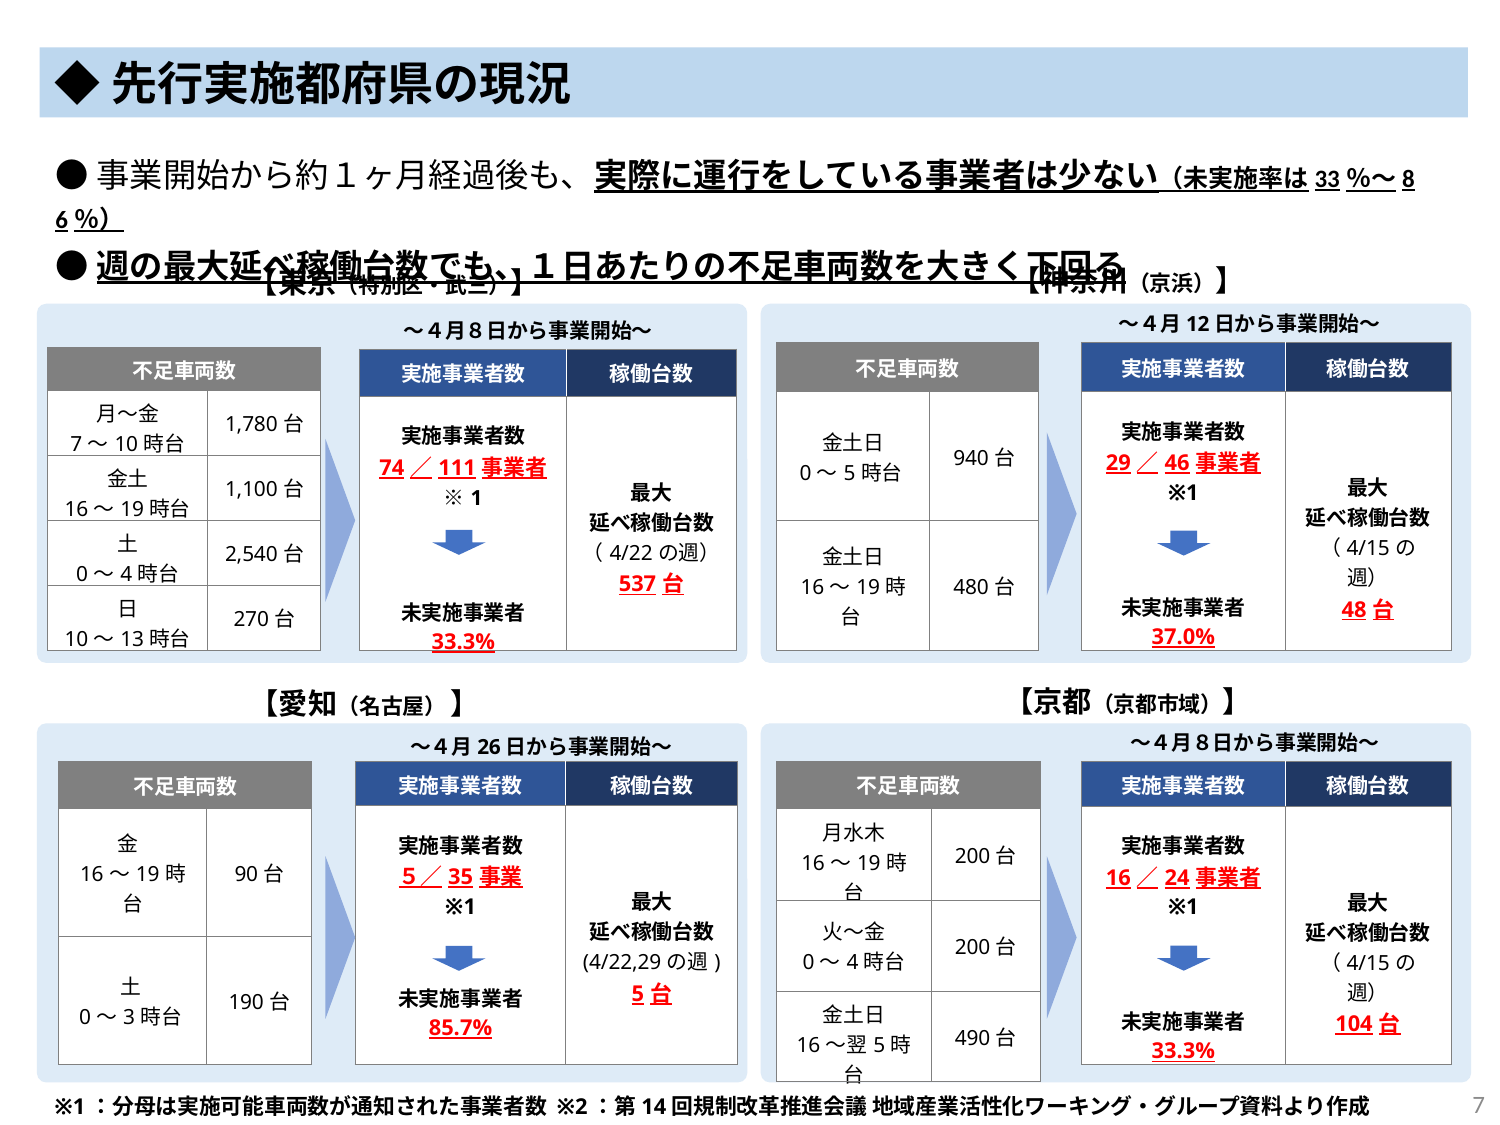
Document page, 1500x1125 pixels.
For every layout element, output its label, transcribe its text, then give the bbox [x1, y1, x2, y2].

table_cell 940台 [930, 392, 1038, 520]
text_box [35, 302, 749, 664]
text_box [324, 438, 357, 603]
table_cell 金土日 16～翌5時台 [777, 992, 931, 1081]
table_header 不足車両数 [777, 343, 1038, 391]
text_box ～４月26日から事業開始～ [367, 726, 735, 766]
table_cell 日 10～13時台 [48, 586, 207, 650]
text_box ●事業開始から約１ヶ月経過後も、実際に運行をしている事業者は少ない（未実施率は33％～86％） ●週の最大延べ稼働台数でも、１日あたりの不足車両数を大きく下回る [40, 135, 1482, 293]
text_box 【愛知（名古屋） 】 [209, 677, 520, 728]
table_cell 200台 [932, 901, 1040, 991]
text_box [324, 855, 357, 1020]
table_cell 最大 延べ稼働台数 （4/15の週） 104台 [1286, 807, 1451, 1064]
table_cell 月水木 16～19時台 [777, 809, 931, 900]
text_box [759, 722, 1473, 1084]
text_box [759, 302, 1473, 664]
table_cell 490台 [932, 992, 1040, 1081]
table_cell 月～金 7～10時台 [48, 391, 207, 455]
table_header 稼働台数 [1286, 343, 1451, 391]
table_cell 最大 延べ稼働台数 （4/15の週） 48台 [1286, 392, 1451, 650]
table_cell 200台 [932, 809, 1040, 900]
table_header 稼働台数 [567, 350, 736, 396]
text_box ～４月12日から事業開始～ [1076, 303, 1444, 344]
table_cell 190台 [207, 937, 311, 1064]
text_box [431, 528, 487, 556]
table_cell 480台 [930, 521, 1038, 650]
table_cell 実施事業者数 29／46事業者 ※1 未実施事業者 37.0% [1082, 392, 1285, 650]
table_cell 270台 [208, 586, 320, 650]
table_header 不足車両数 [48, 348, 320, 390]
text_box ◆先行実施都府県の現況 [39, 47, 1468, 118]
table_cell 1,780台 [208, 391, 320, 455]
table_cell 最大 延べ稼働台数 (4/22,29の週) 5台 [566, 806, 737, 1064]
table_header 不足車両数 [777, 762, 1040, 808]
text_box [1156, 944, 1211, 972]
table_cell 実施事業者数 16／24事業者 ※1 未実施事業者 33.3% [1082, 807, 1285, 1064]
text_box ※2：第14回規制改革推進会議 地域産業活性化ワーキング・グループ資料より作成 [766, 1085, 1500, 1125]
text_box [1045, 855, 1078, 1020]
table_cell 金 16～19時台 [59, 809, 206, 936]
text_box 【京都（京都市域）】 [973, 675, 1283, 726]
text_box [431, 944, 487, 972]
table_cell 最大 延べ稼働台数 （4/22の週） 537台 [567, 397, 736, 650]
table_cell 土 0～4時台 [48, 521, 207, 585]
text_box ～４月８日から事業開始～ [1081, 722, 1449, 762]
table_cell 金土日 0～5時台 [777, 392, 929, 520]
table_header 実施事業者数 [360, 351, 566, 396]
table_cell 実施事業者数 ５／35事業 ※1 未実施事業者 85.7% [356, 806, 565, 1064]
table_header 実施事業者数 [1082, 344, 1285, 391]
table_header 稼働台数 [1286, 762, 1451, 806]
table_header 実施事業者数 [1082, 762, 1285, 806]
text_box [1045, 431, 1078, 596]
text_box ※1：分母は実施可能車両数が通知された事業者数 [39, 1085, 766, 1125]
slide_number 6 [1162, 1075, 1500, 1085]
table_header 実施事業者数 [356, 762, 565, 805]
text_box [35, 722, 749, 1084]
text_box ～４月８日から事業開始～ [355, 310, 722, 351]
table_header 不足車両数 [59, 762, 311, 808]
table_cell 土 0～3時台 [59, 937, 206, 1064]
table_cell 実施事業者数 74／111事業者※1 未実施事業者 33.3% [360, 397, 566, 650]
text_box 【東京（特別区・武三）】 [217, 257, 572, 308]
table_cell 金土 16～19時台 [48, 456, 207, 520]
text_box [1156, 529, 1211, 557]
table_cell 90台 [207, 809, 311, 936]
table_cell 2,540台 [208, 521, 320, 585]
table_cell 火～金 0～4時台 [777, 901, 931, 991]
table_cell 金土日 16～19時台 [777, 521, 929, 650]
text_box 【神奈川（京浜）】 [973, 255, 1283, 305]
table_header 稼働台数 [566, 762, 737, 805]
table_cell 1,100台 [208, 456, 320, 520]
